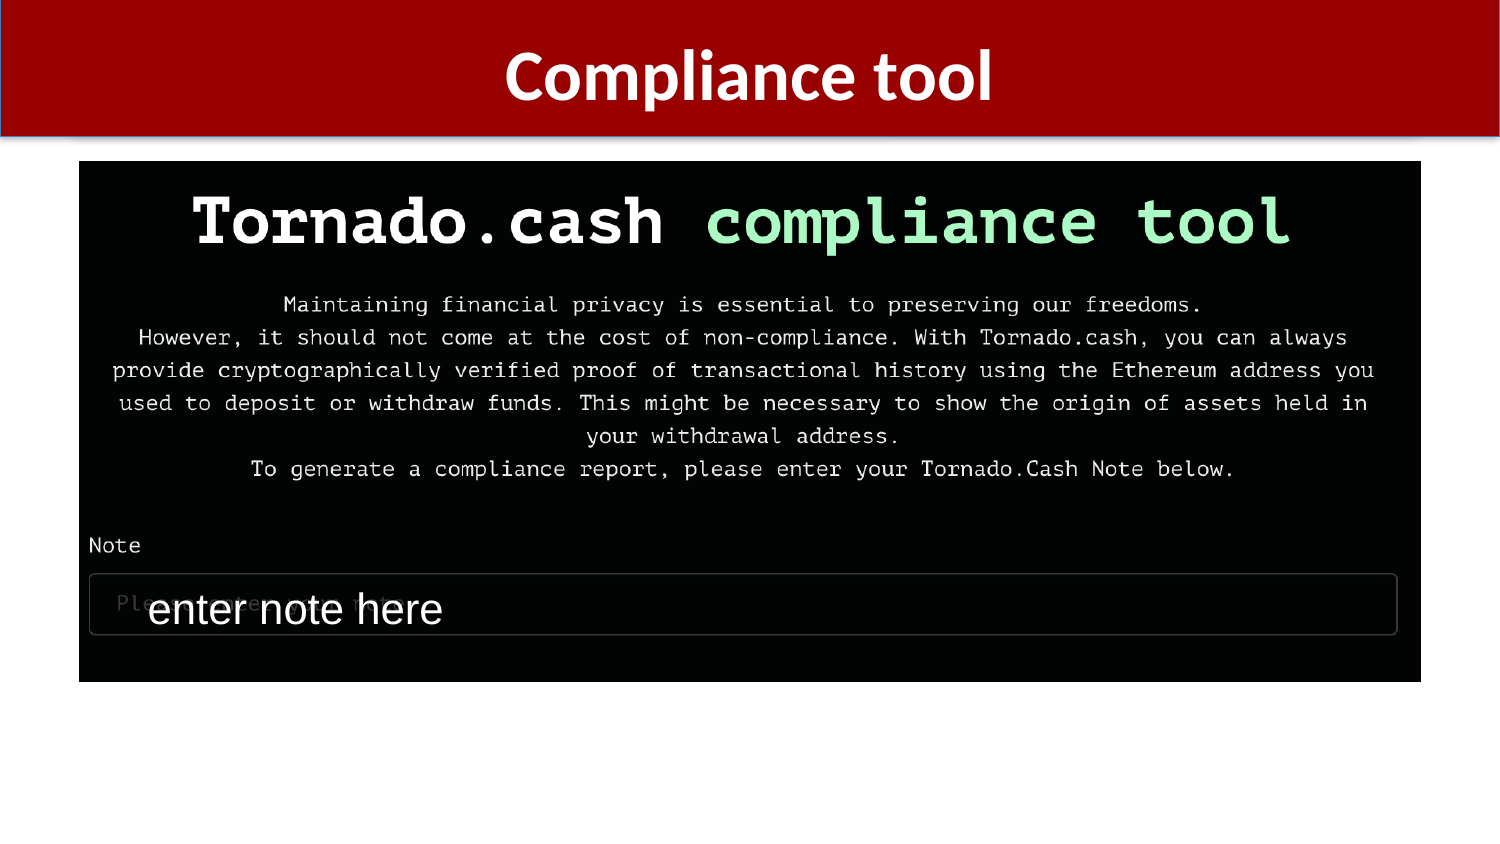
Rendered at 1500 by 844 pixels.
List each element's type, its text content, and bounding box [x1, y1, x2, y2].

picture [79, 161, 1421, 683]
title Compliance tool [75, 20, 1425, 123]
